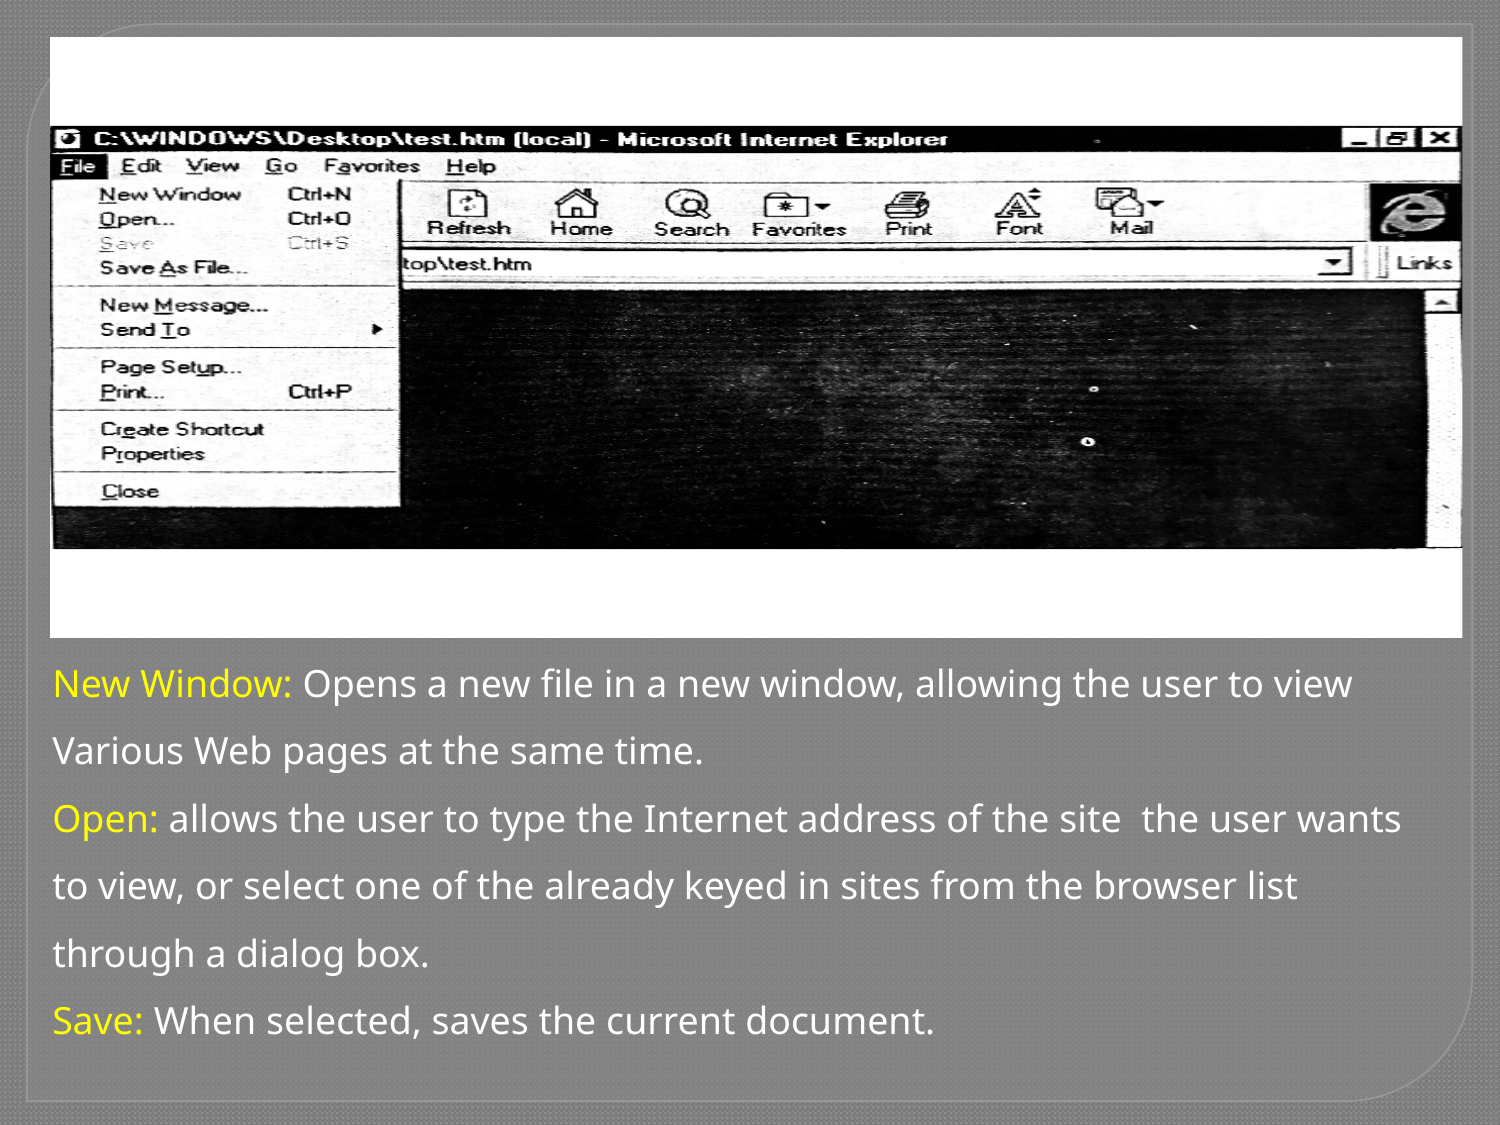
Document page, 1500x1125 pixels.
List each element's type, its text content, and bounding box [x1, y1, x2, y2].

text_box New Window: Opens a new file in a new window, allowing the user to view Various Web pages at the same time. Open: allows the user to type the Internet address of the site the user wants to view, or select one of the already keyed in sites from the browser list through a dialog box. Save: When selected, saves the current document. [37, 0, 1463, 1125]
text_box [49, 37, 1463, 638]
